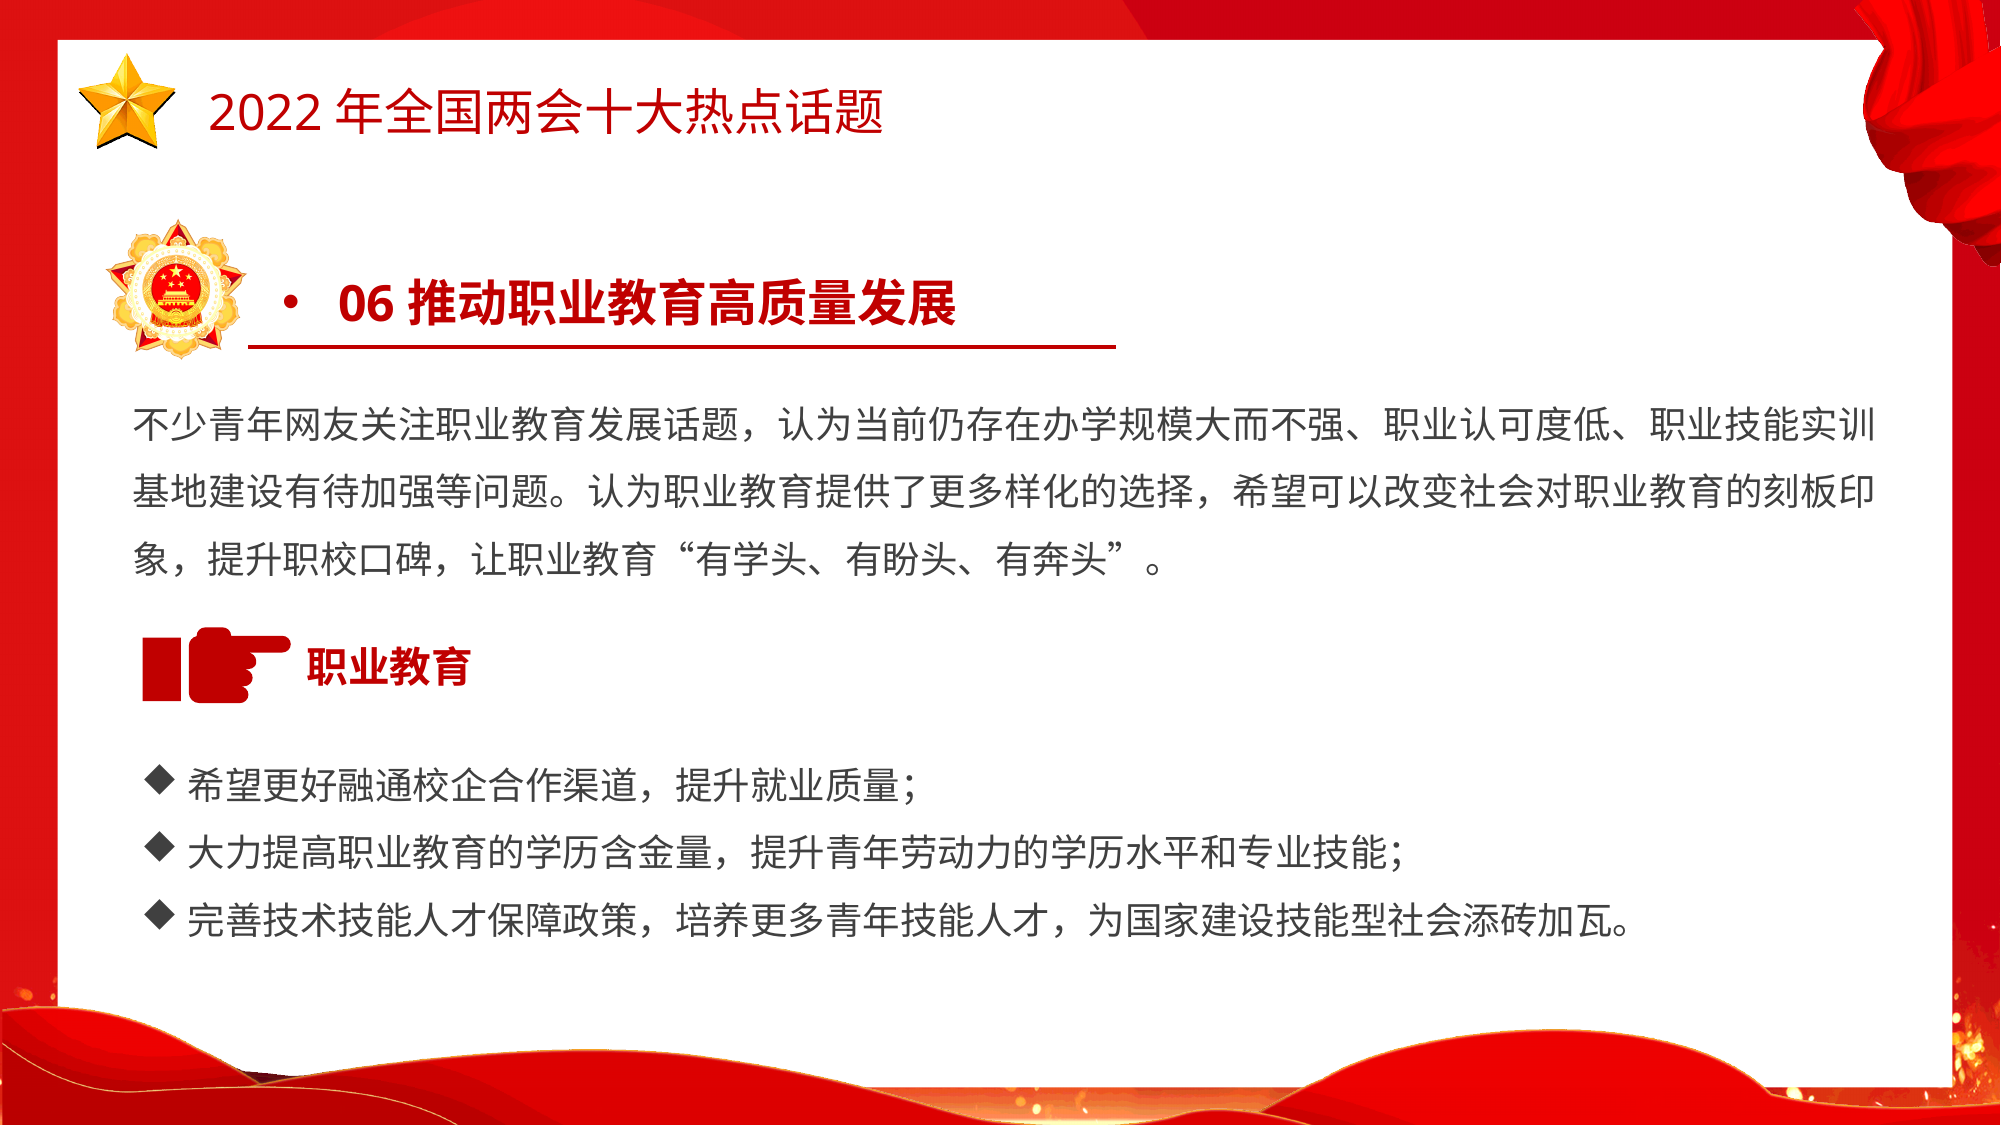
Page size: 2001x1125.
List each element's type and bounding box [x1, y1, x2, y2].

text_box [142, 627, 291, 704]
picture [0, 0, 2001, 1125]
text_box [94, 202, 1892, 583]
